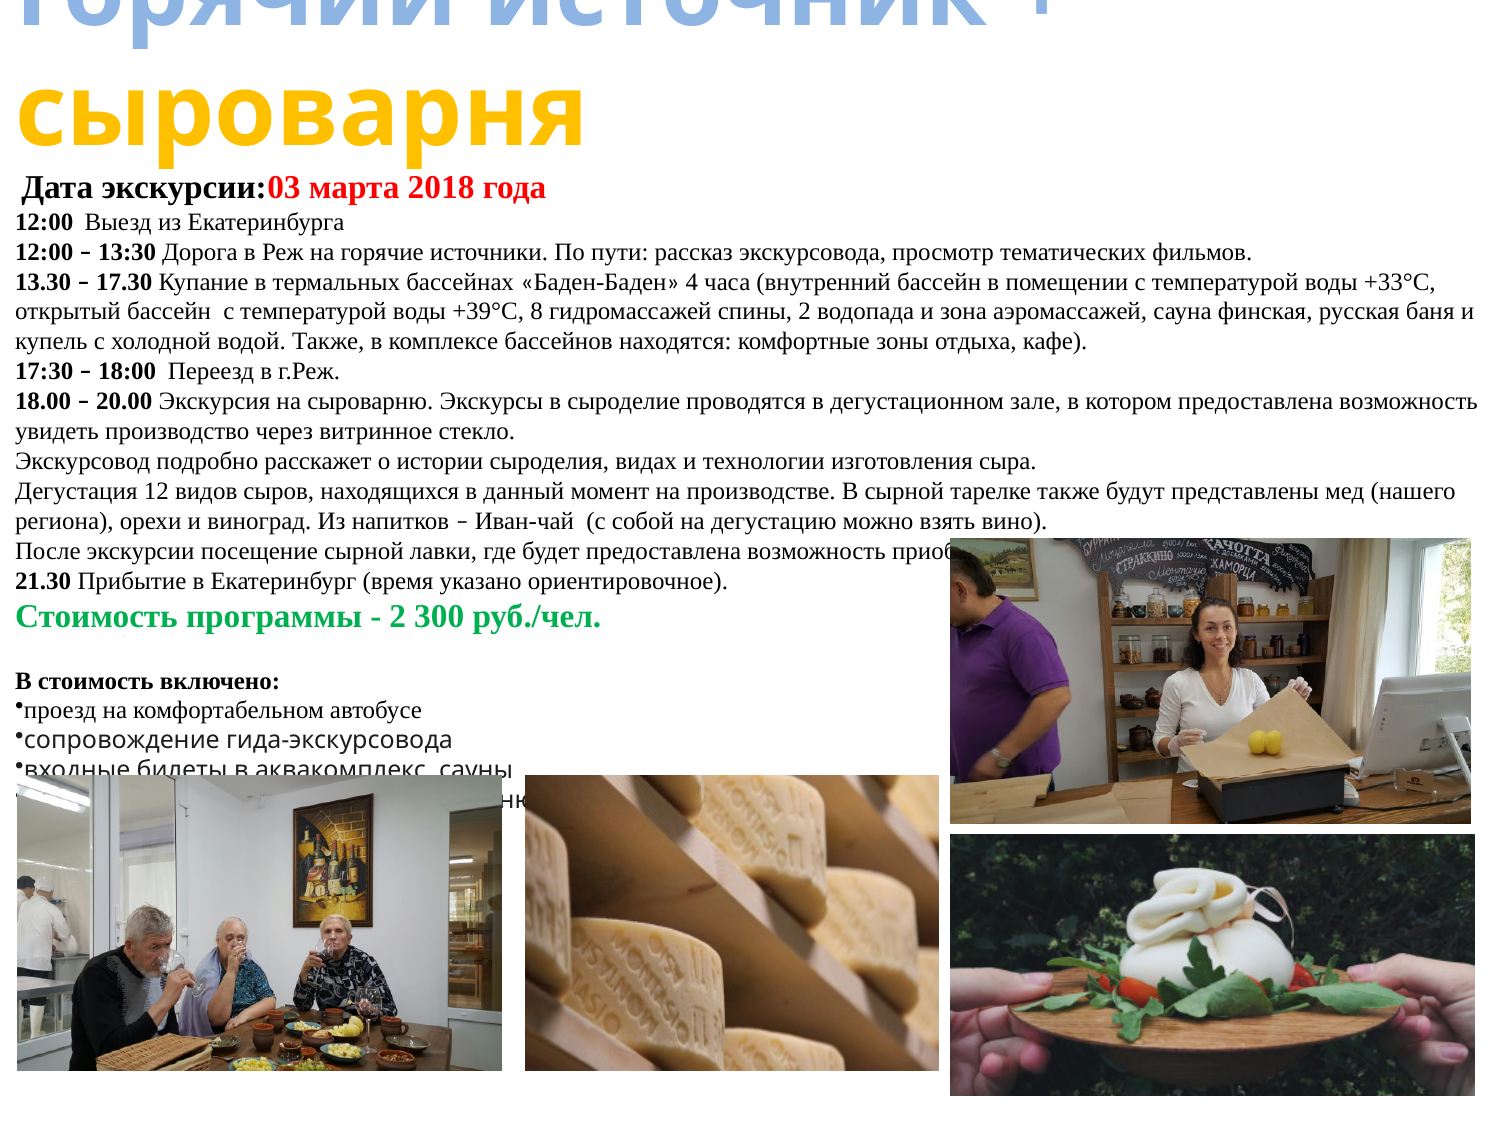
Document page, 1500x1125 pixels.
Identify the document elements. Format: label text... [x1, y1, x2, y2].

picture [950, 538, 1471, 824]
picture [525, 774, 940, 1071]
text_box Горячий источник + сыроварня Дата экскурсии:03 марта 2018 года 12:00 Выезд из Екатеринбурга 12:00 – 13:30 Дорога в Реж на горячие источники. По пути: рассказ экскурсовода, просмотр тематических фильмов. 13.30 – 17.30 Купание в термальных бассейнах «Баден-Баден» 4 часа (внутренний бассейн в помещении с температурой воды +33°С, открытый бассейн с температурой воды +39°С, 8 гидромассажей спины, 2 водопада и зона аэромассажей, сауна финская, русская баня и купель с холодной водой. Также, в комплексе бассейнов находятся: комфортные зоны отдыха, кафе). 17:30 – 18:00 Переезд в г.Реж. 18.00 – 20.00 Экскурсия на сыроварню. Экскурсы в сыроделие проводятся в дегустационном зале, в котором предоставлена возможность увидеть производство через витринное стекло. Экскурсовод подробно расскажет о истории сыроделия, видах и технологии изготовления сыра. Дегустация 12 видов сыров, находящихся в данный момент на производстве. В сырной тарелке также будут представлены мед (нашего региона), орехи и виноград. Из напитков – Иван-чай (с собой на дегустацию можно взять вино). После экскурсии посещение сырной лавки, где будет предоставлена возможность приобрести сыры. 21.30 Прибытие в Екатеринбург (время указано ориентировочное). Стоимость программы - 2 300 руб./чел. В стоимость включено: проезд на комфортабельном автобусе сопровождение гида-экскурсовода входные билеты в аквакомплекс, сауны экскурсионная программа на сыроварню с дегустацией [0, 0, 1500, 867]
picture [950, 833, 1475, 1096]
picture [17, 774, 503, 1071]
